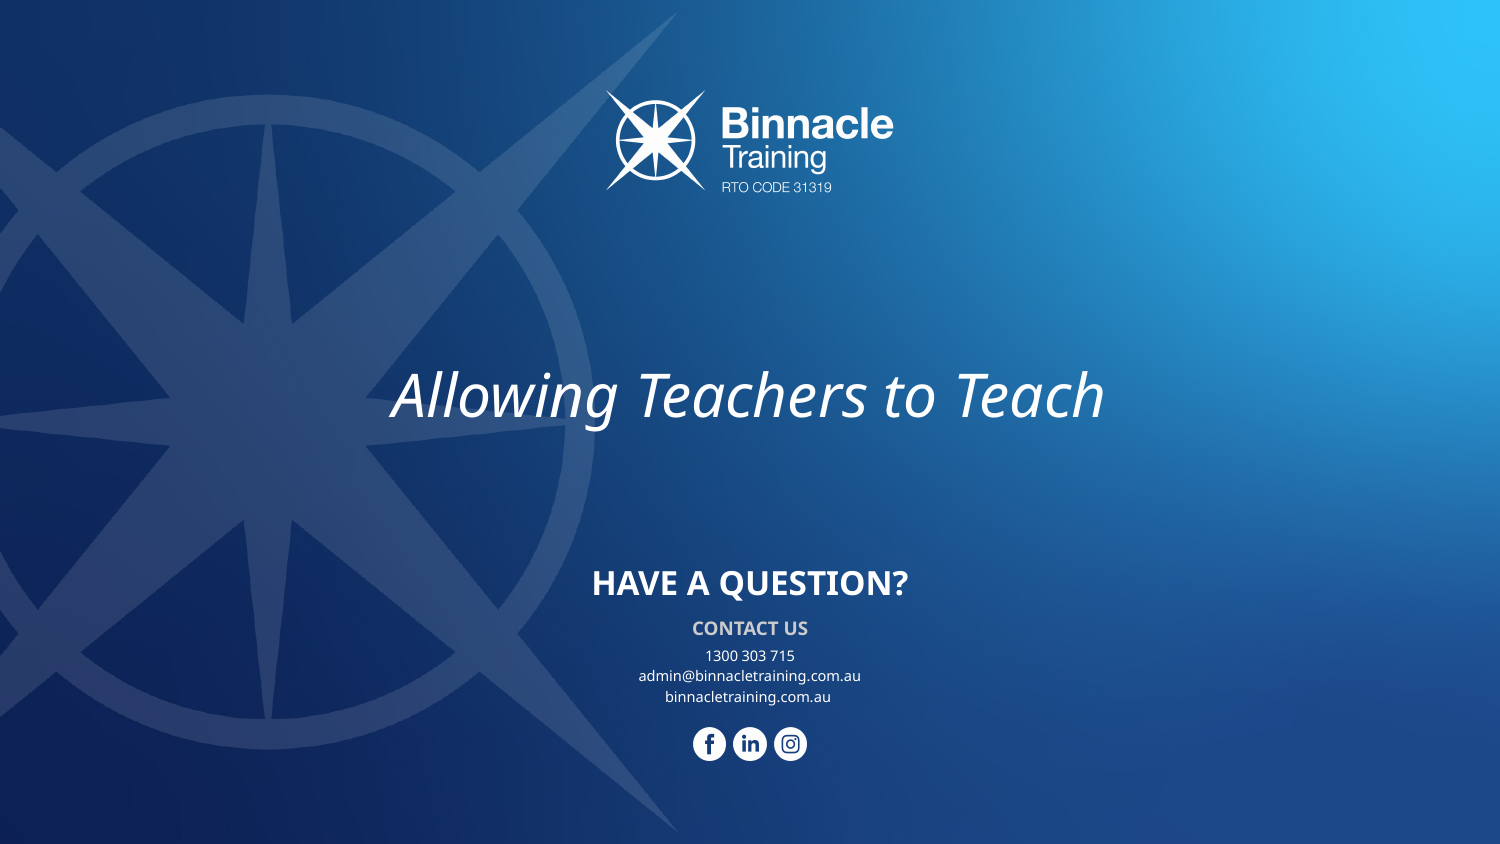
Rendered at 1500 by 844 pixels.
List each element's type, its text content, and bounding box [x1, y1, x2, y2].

text_box HAVE A QUESTION? CONTACT US 1300 303 715 admin@binnacletraining.com.au binnacletraining.com.au [431, 542, 1069, 725]
text_box Allowing Teachers to Teach [346, 337, 1154, 450]
picture [0, 0, 1500, 844]
